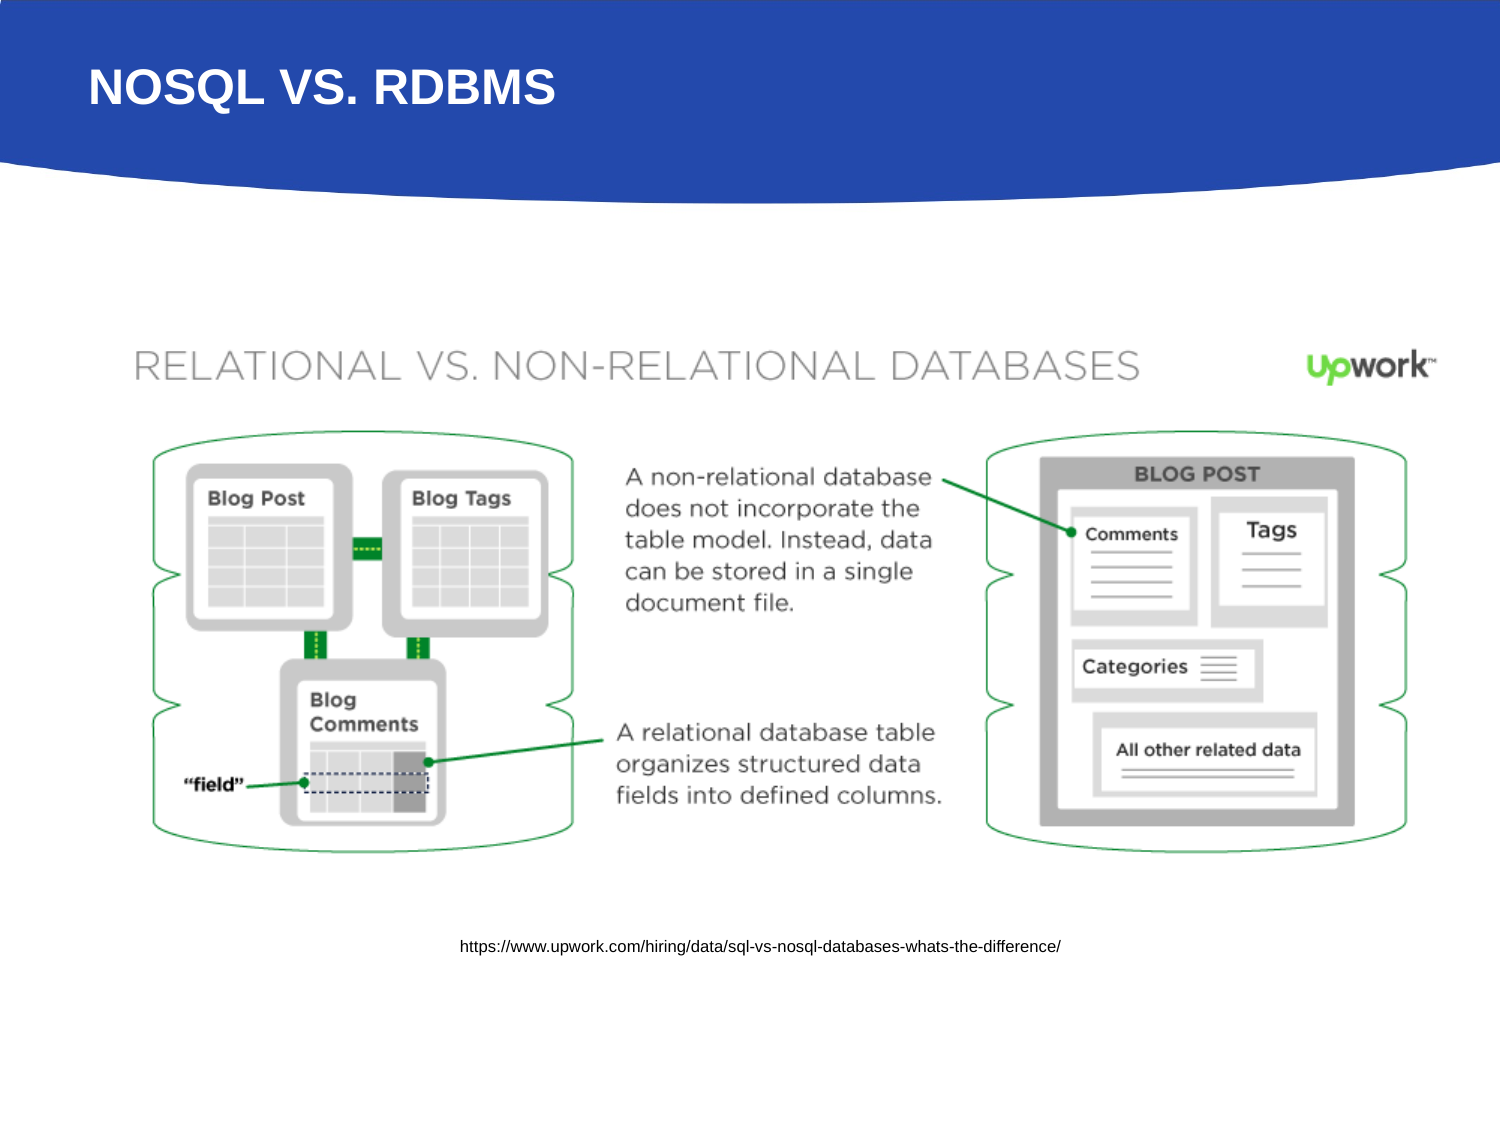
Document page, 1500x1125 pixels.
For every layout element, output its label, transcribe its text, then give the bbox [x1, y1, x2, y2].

text_box https://www.upwork.com/hiring/data/sql-vs-nosql-databases-whats-the-difference/ [445, 928, 1077, 964]
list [123, 337, 1451, 882]
picture [0, 0, 1500, 1125]
title NoSQL vs. RDBMS [73, 7, 1058, 161]
